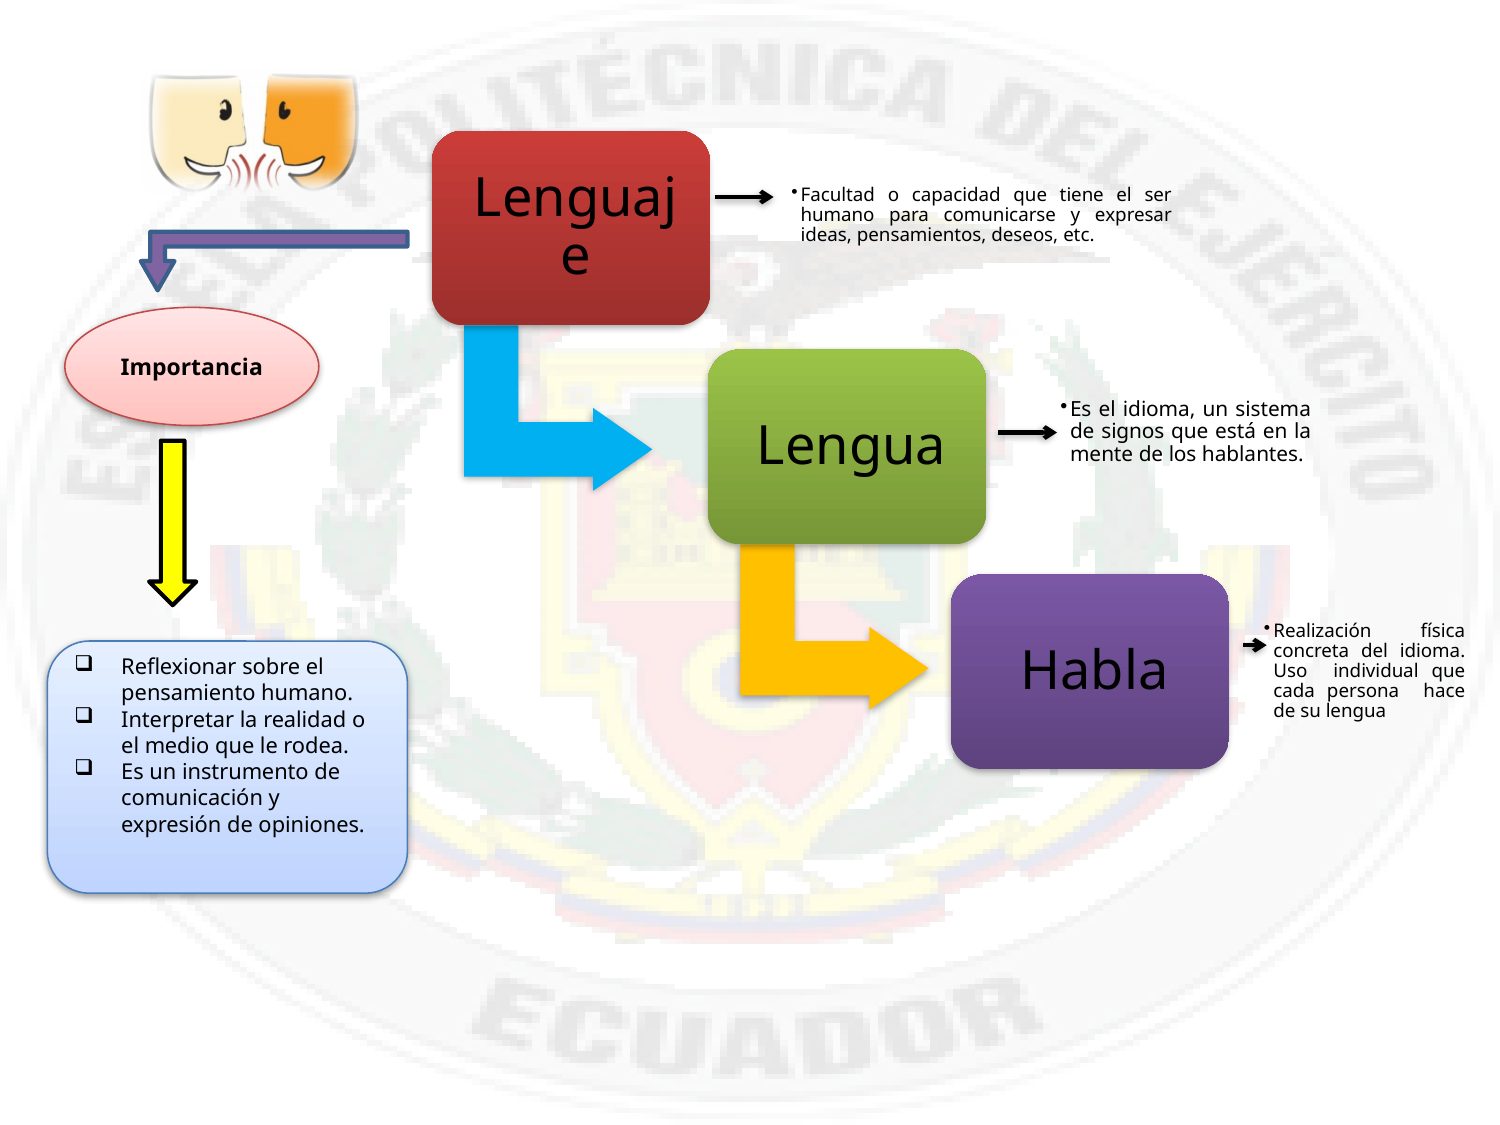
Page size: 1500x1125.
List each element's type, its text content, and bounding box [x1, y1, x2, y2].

text_box Importancia [64, 306, 320, 427]
text_box [147, 438, 199, 608]
text_box Reflexionar sobre el pensamiento humano. Interpretar la realidad o el medio que le rodea. Es un instrumento de comunicación y expresión de opiniones. [46, 640, 409, 894]
picture [140, 66, 368, 198]
text_box [138, 229, 410, 293]
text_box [430, 113, 1471, 781]
